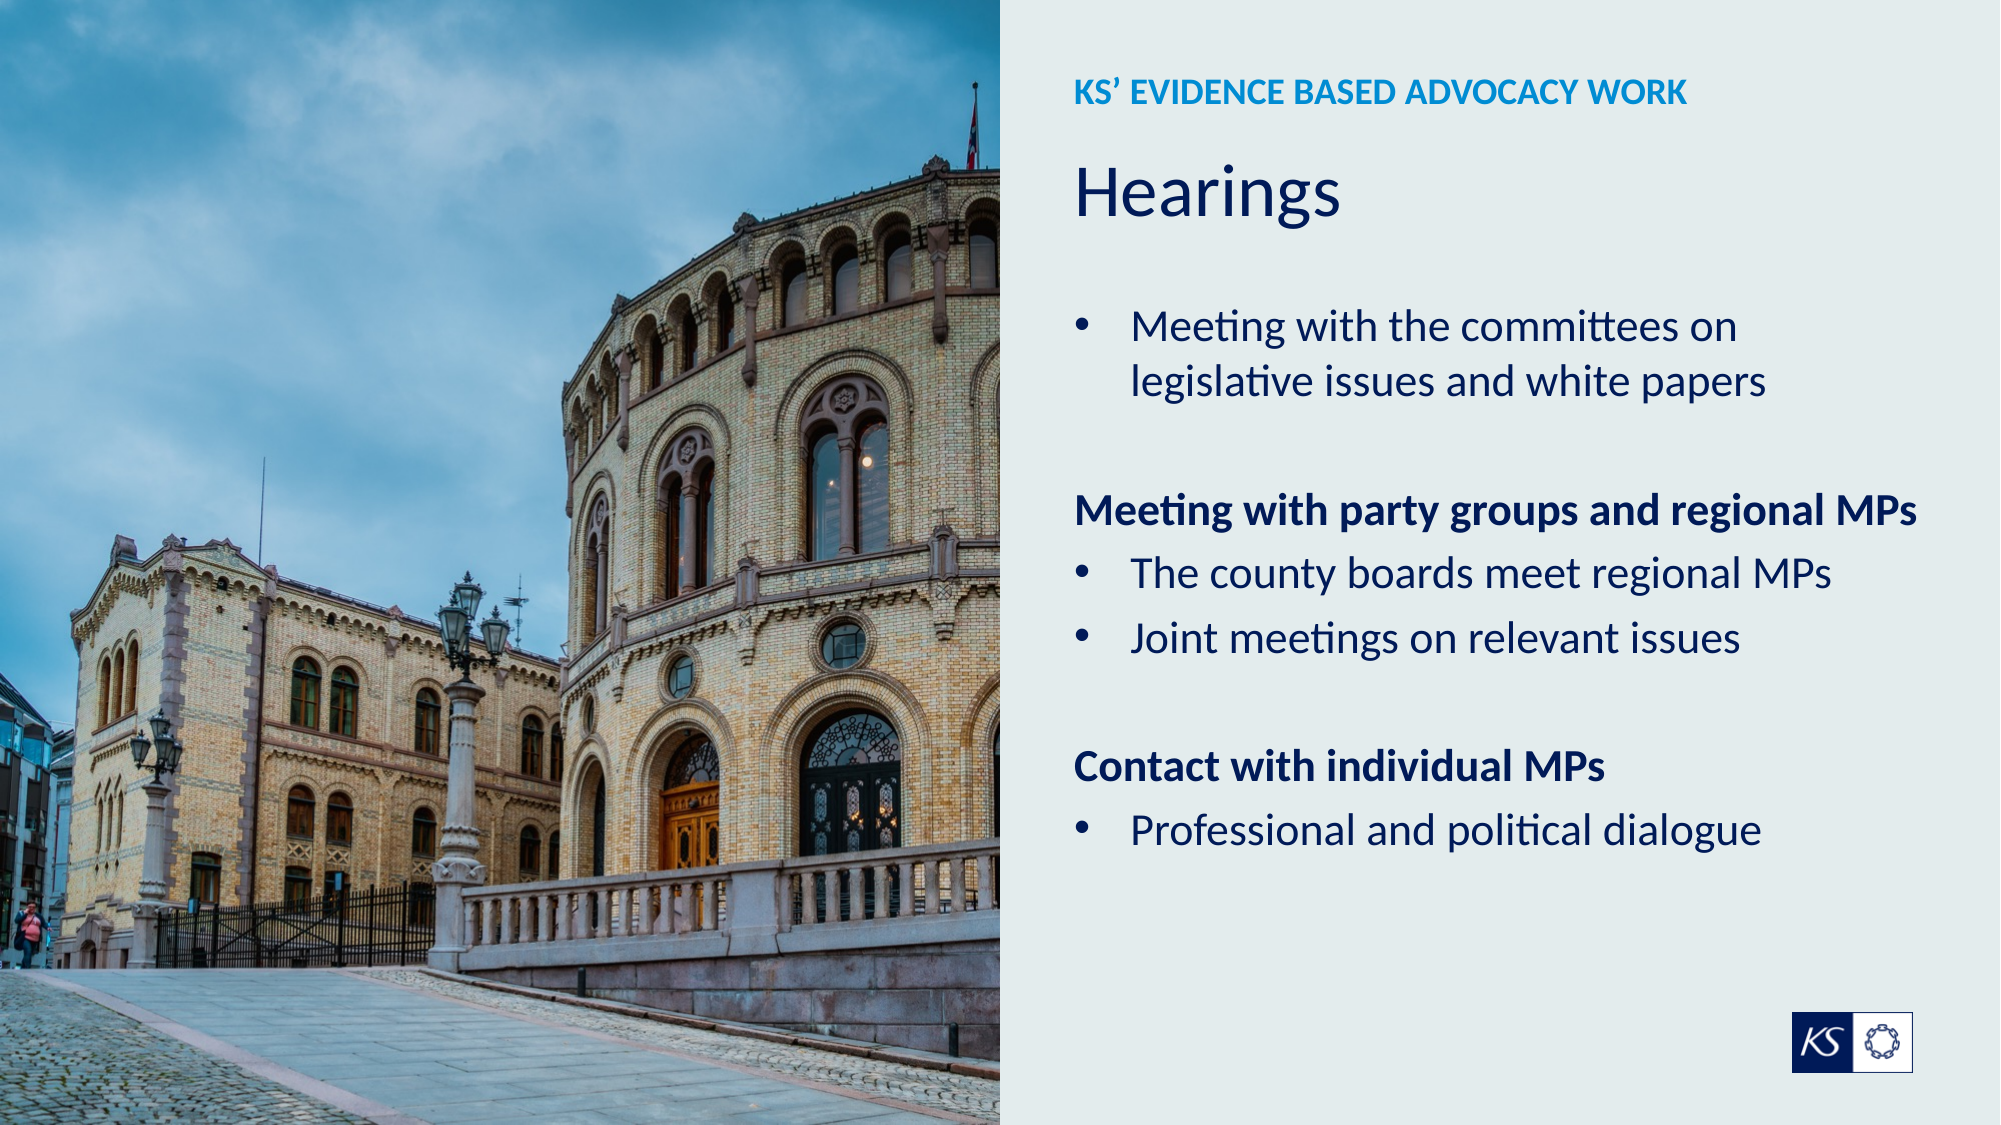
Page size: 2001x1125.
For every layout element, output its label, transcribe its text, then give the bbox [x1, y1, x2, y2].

title Hearings [1059, 90, 1936, 283]
list Meeting with the committees on legislative issues and white papers Meeting with party groups and regional MPs The county boards meet regional MPs Joint meetings on relevant issues Contact with individual MPs Professional and political dialogue [1059, 288, 1936, 970]
text_box KS’ EVIDENCE BASED ADVOCACY WORK [1059, 33, 1771, 146]
picture [1792, 1012, 1913, 1073]
picture [0, 0, 1001, 1125]
